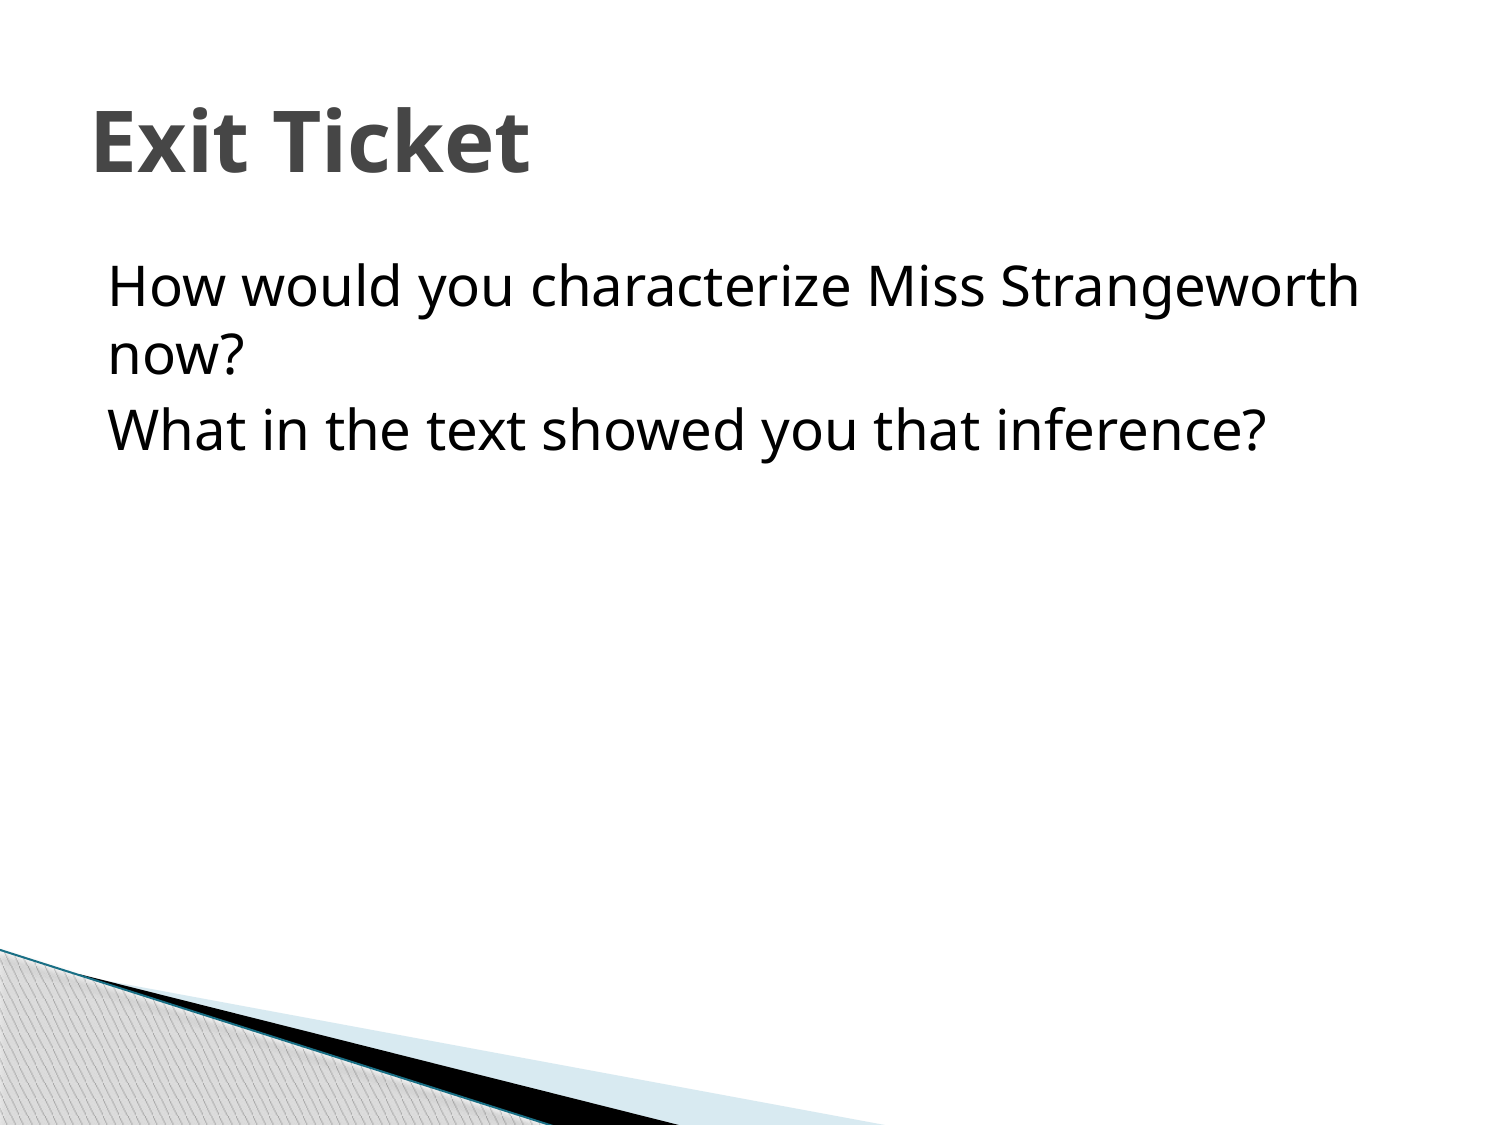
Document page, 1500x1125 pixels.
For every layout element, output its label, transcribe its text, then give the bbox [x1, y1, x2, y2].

title Exit Ticket [75, 45, 1425, 233]
list How would you characterize Miss Strangeworth now? What in the text showed you that inference? [75, 243, 1425, 986]
